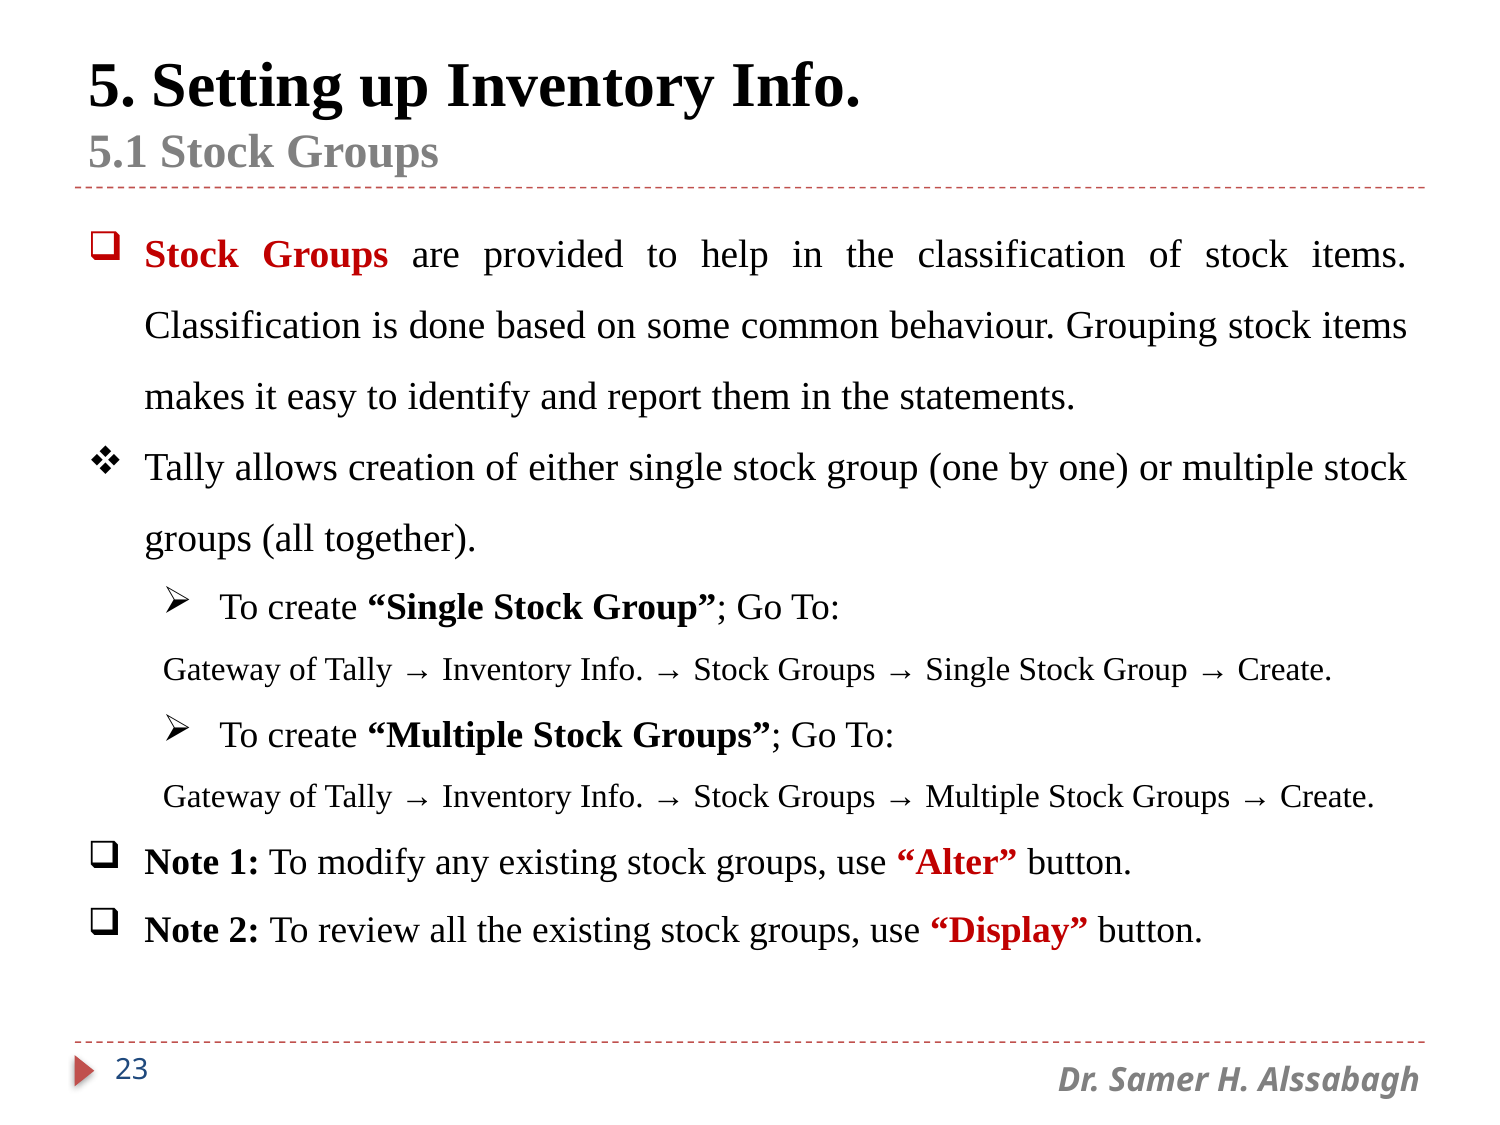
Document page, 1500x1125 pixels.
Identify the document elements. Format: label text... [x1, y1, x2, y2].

text_box Stock Groups are provided to help in the classification of stock items. Classification is done based on some common behaviour. Grouping stock items makes it easy to identify and report them in the statements. Tally allows creation of either single stock group (one by one) or multiple stock groups (all together). To create “Single Stock Group”; Go To: Gateway of Tally → Inventory Info. → Stock Groups → Single Stock Group → Create. To create “Multiple Stock Groups”; Go To: Gateway of Tally → Inventory Info. → Stock Groups → Multiple Stock Groups → Create. Note 1: To modify any existing stock groups, use “Alter” button. Note 2: To review all the existing stock groups, use “Display” button. [73, 196, 1424, 1025]
text_box Dr. Samer H. Alssabagh [1021, 1050, 1436, 1105]
title 5. Setting up Inventory Info. 5.1 Stock Groups [73, 34, 1424, 185]
slide_number 23 [100, 1042, 426, 1103]
